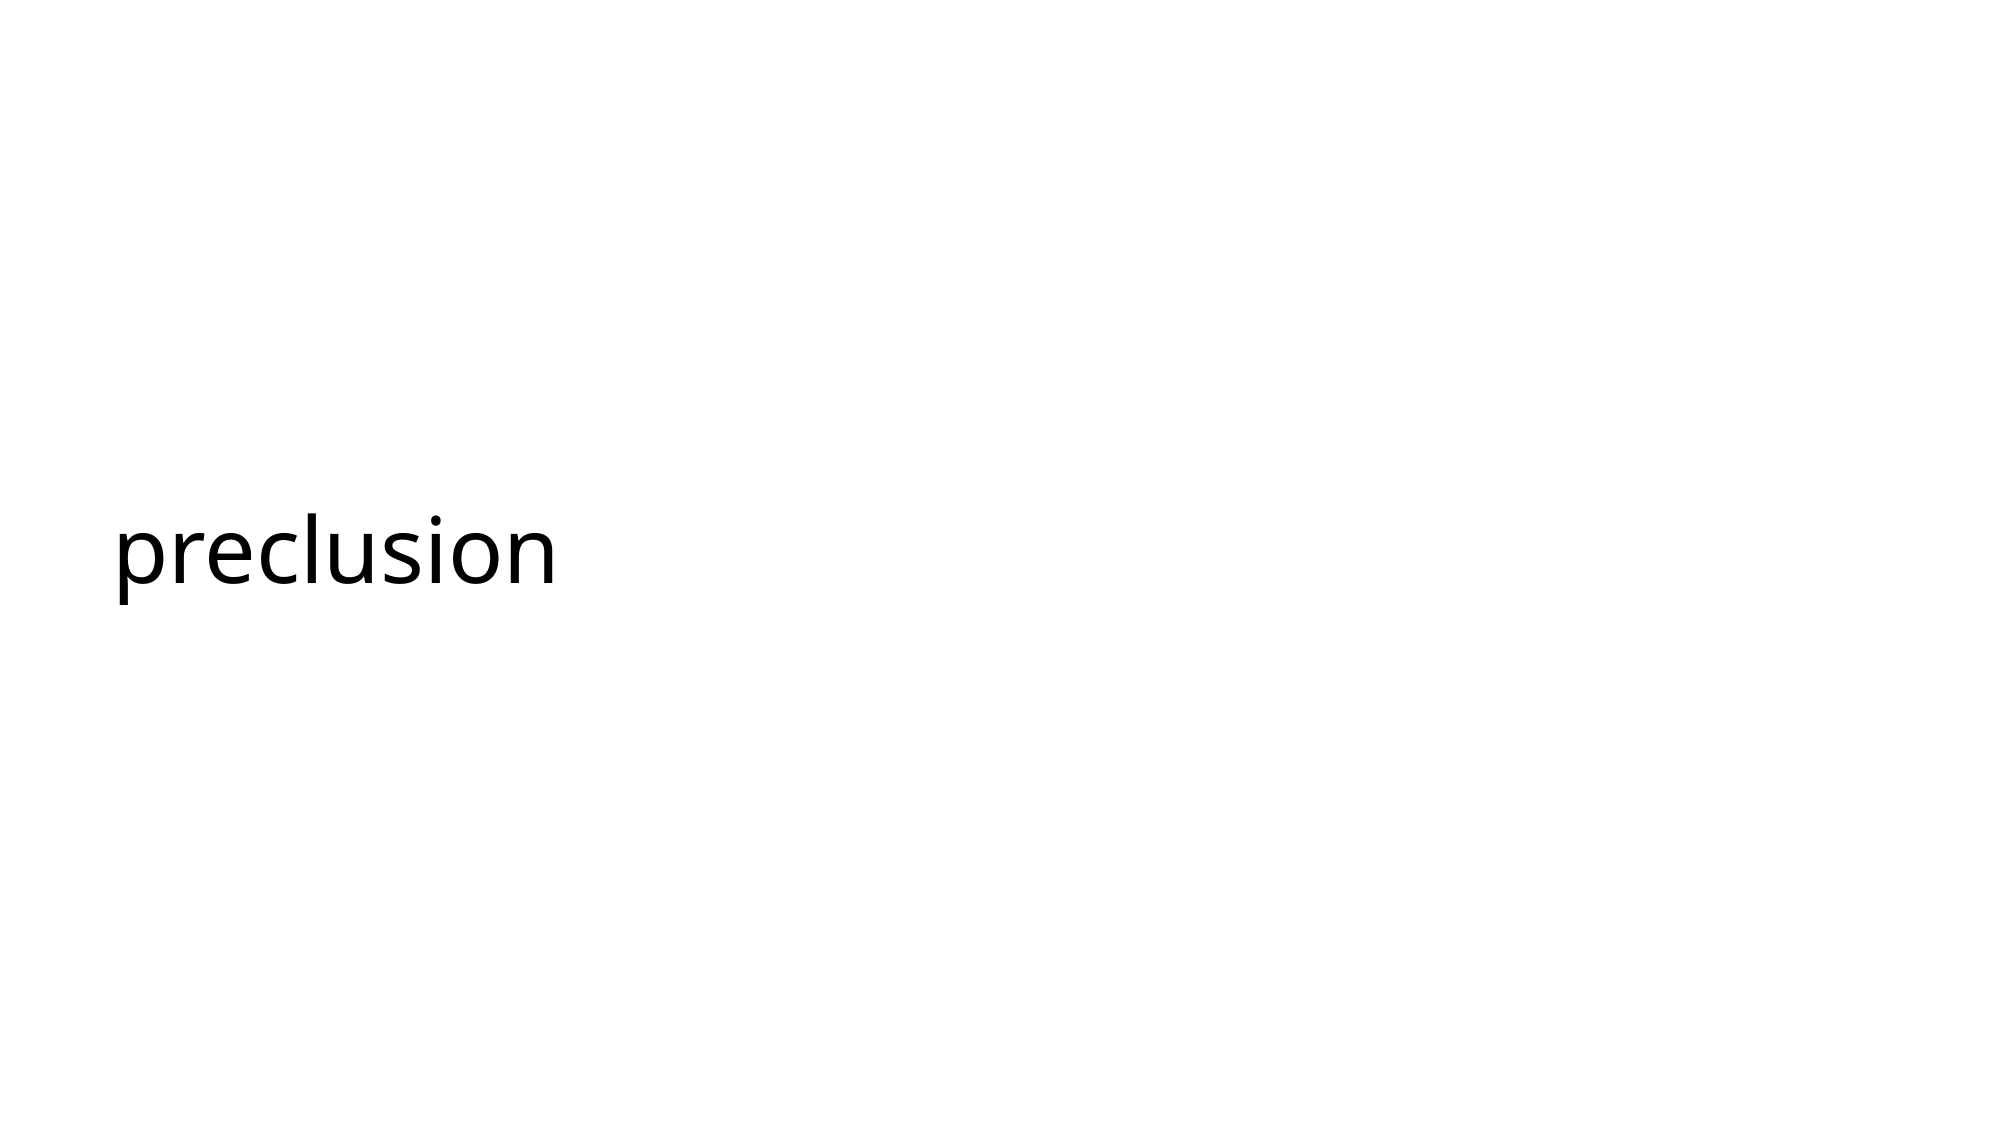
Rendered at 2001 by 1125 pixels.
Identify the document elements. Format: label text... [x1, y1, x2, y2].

title preclusion [97, 59, 1863, 1047]
